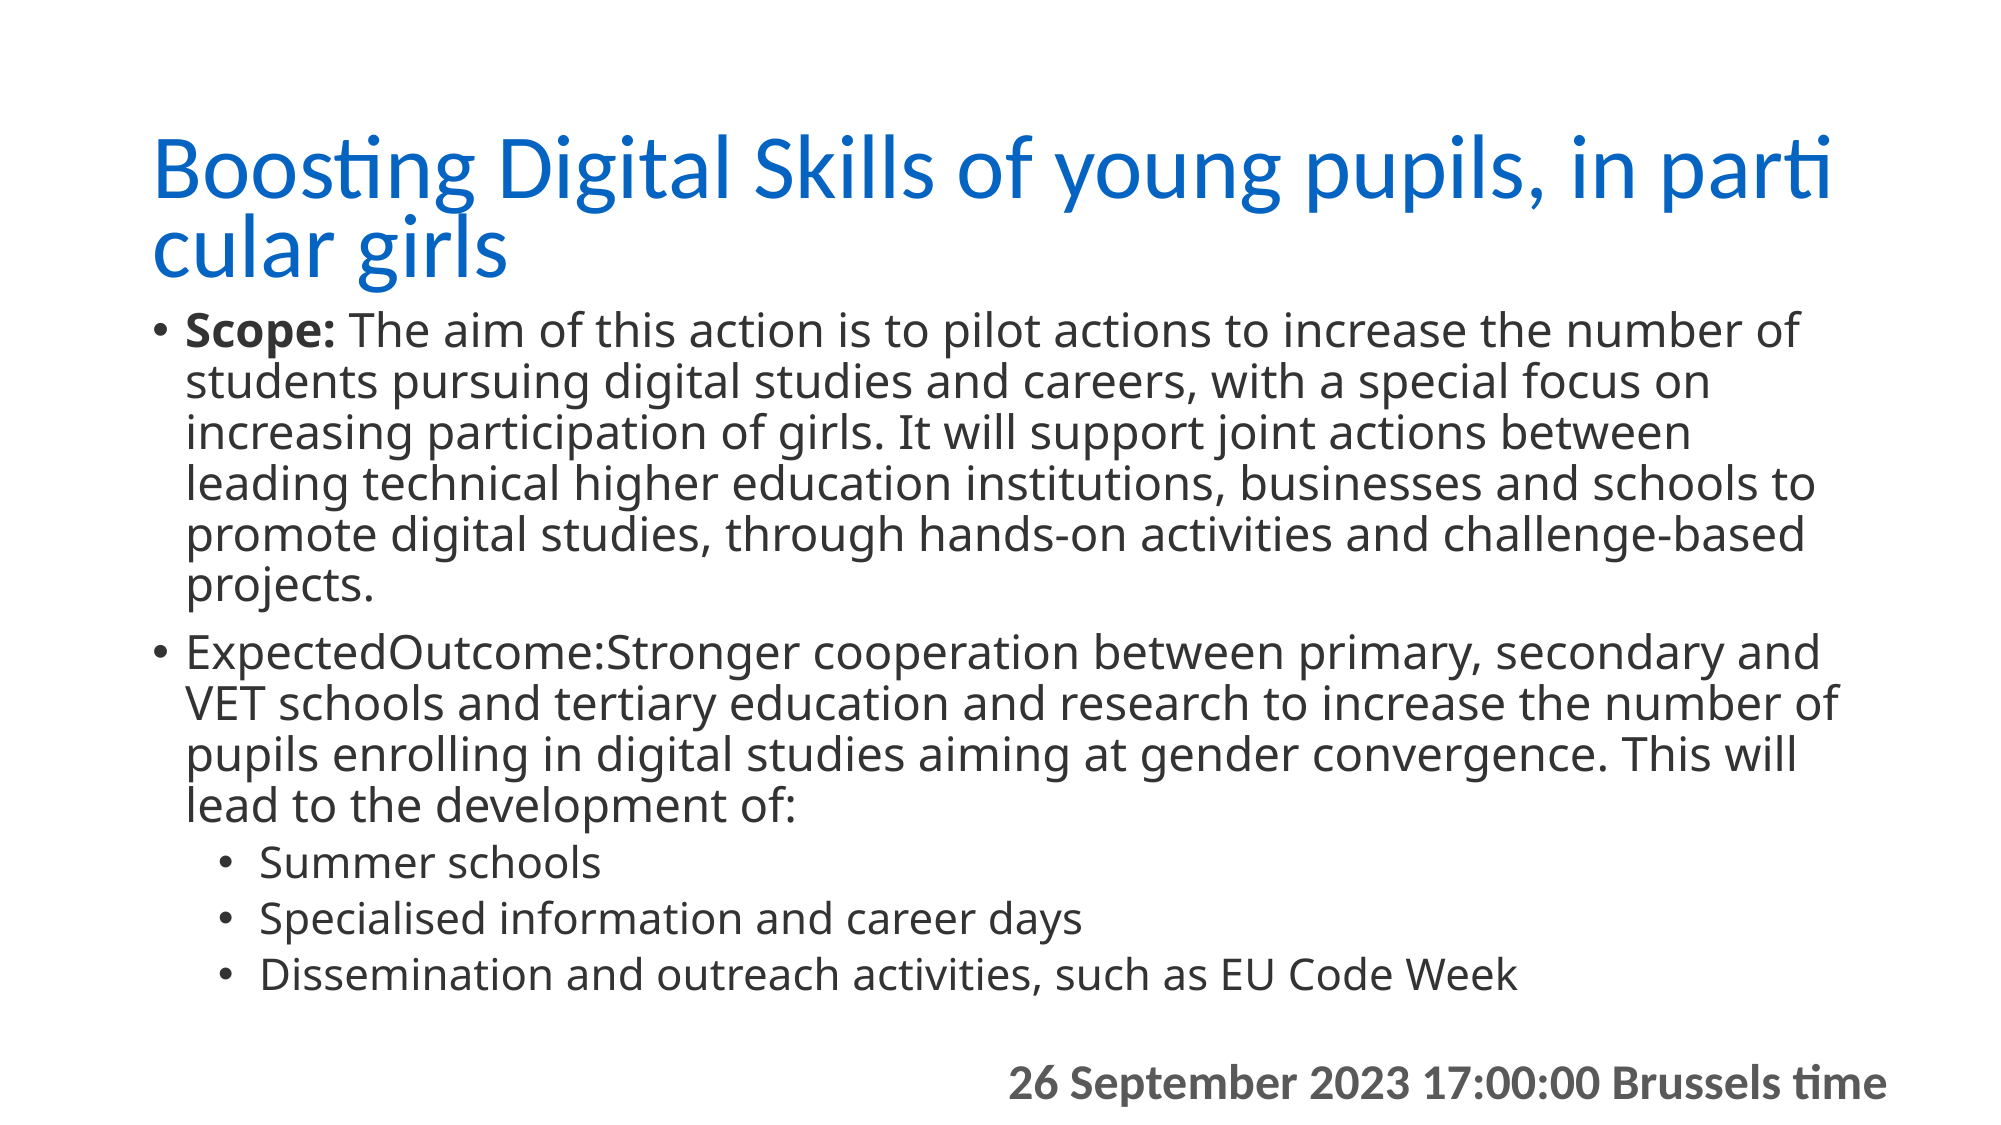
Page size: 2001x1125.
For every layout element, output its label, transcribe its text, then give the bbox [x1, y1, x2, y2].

title Boosting Digital Skills of young pupils, in particular girls [137, 59, 1863, 278]
list Scope: The aim of this action is to pilot actions to increase the number of students pursuing digital studies and careers, with a special focus on increasing participation of girls. It will support joint actions between leading technical higher education institutions, businesses and schools to promote digital studies, through hands-on activities and challenge-based projects. ExpectedOutcome:Stronger cooperation between primary, secondary and VET schools and tertiary education and research to increase the number of pupils enrolling in digital studies aiming at gender convergence. This will lead to the development of: Summer schools Specialised information and career days Dissemination and outreach activities, such as EU Code Week [137, 299, 1863, 1014]
text_box 26 September 2023 17:00:00 Brussels time [993, 1041, 1904, 1117]
